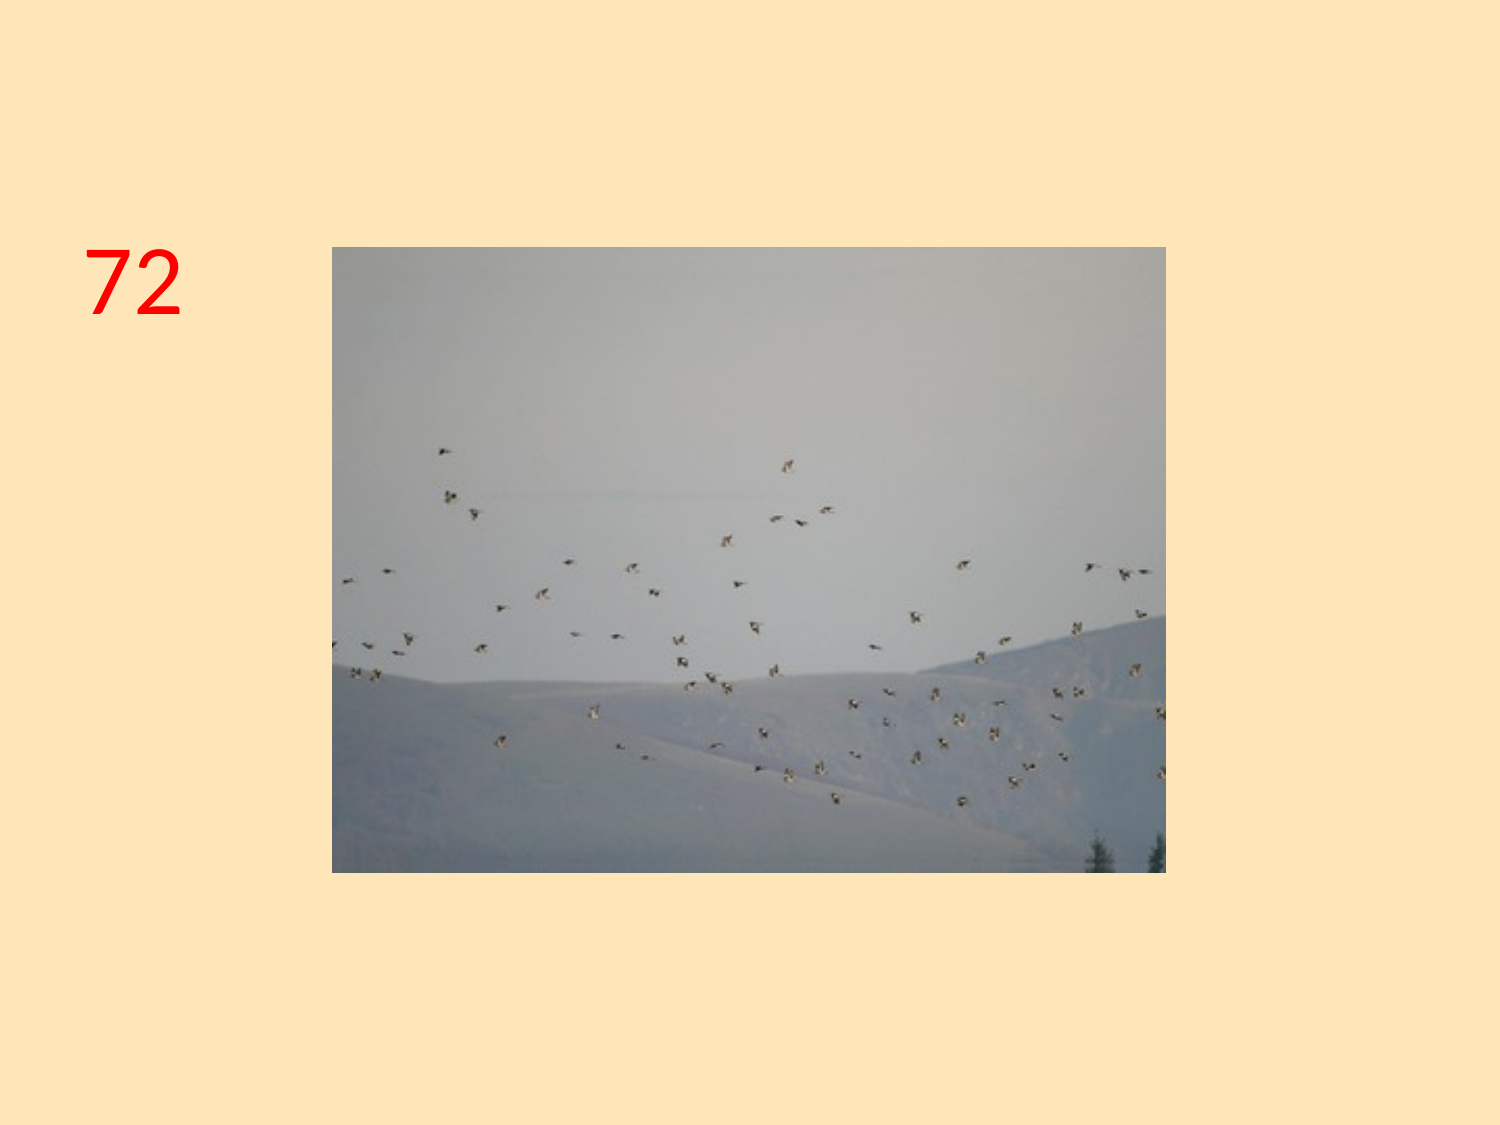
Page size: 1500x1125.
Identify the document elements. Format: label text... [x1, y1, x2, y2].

picture [332, 247, 1167, 874]
text_box 72 [67, 207, 199, 343]
